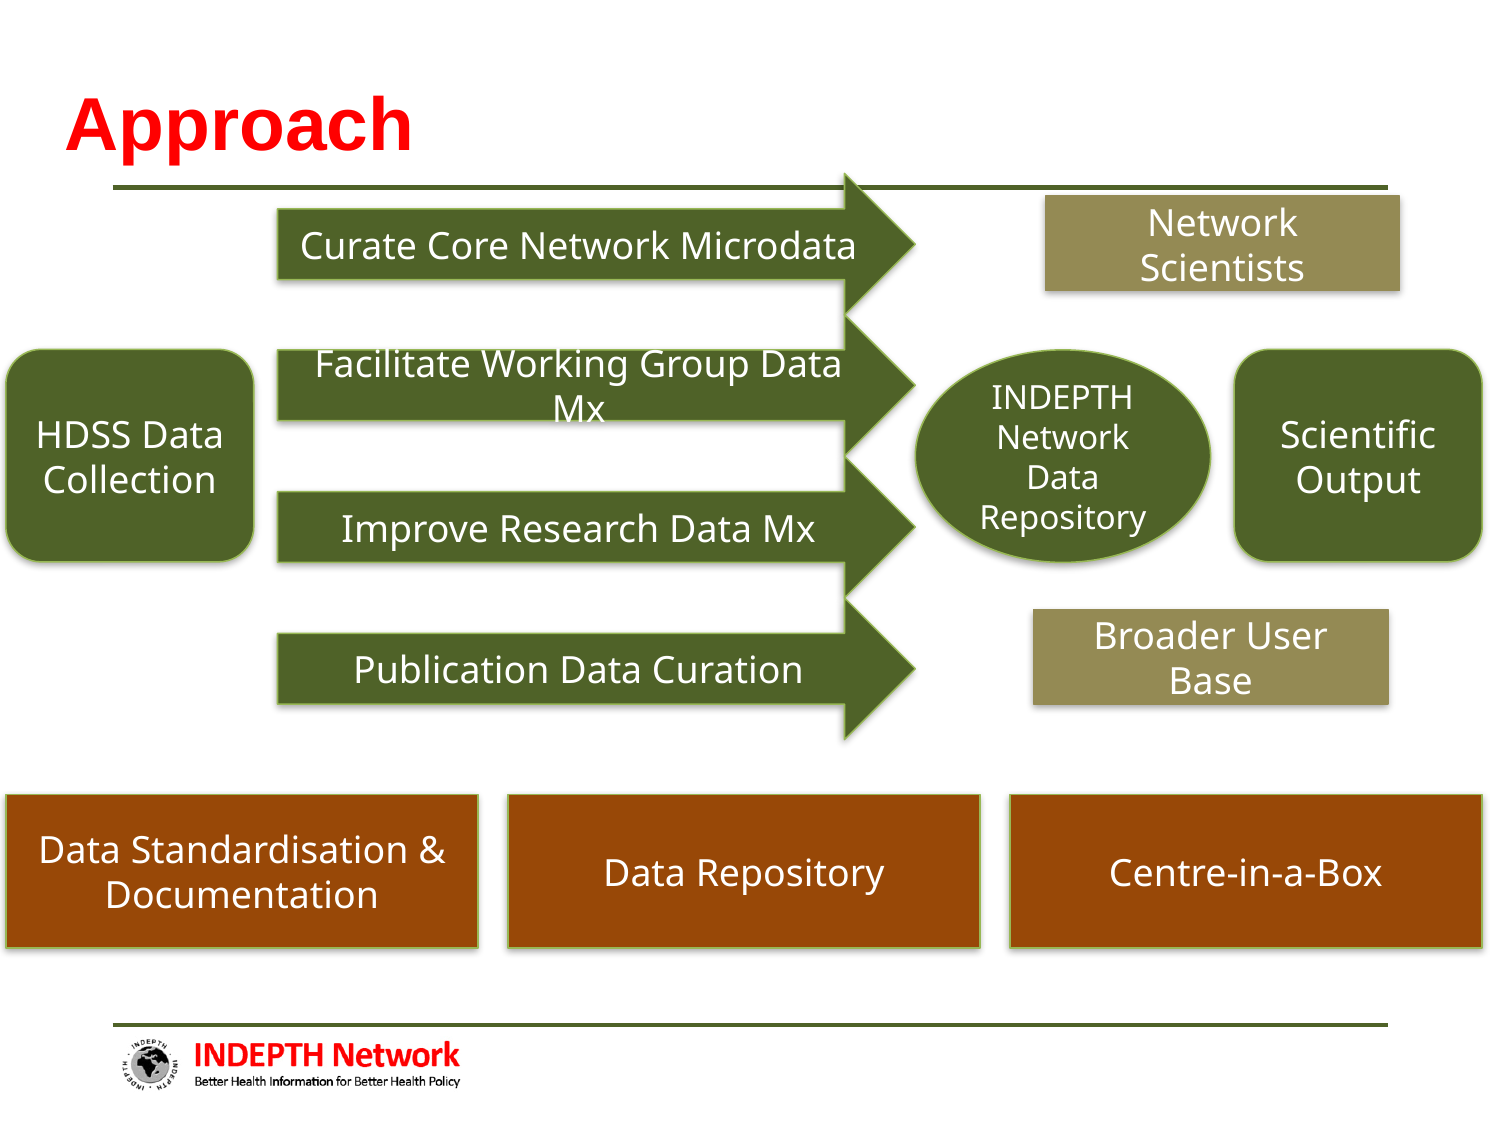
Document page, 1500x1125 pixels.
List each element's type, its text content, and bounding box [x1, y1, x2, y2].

text_box HDSS Data Collection [5, 348, 255, 563]
title Approach [49, 36, 1400, 174]
text_box Broader User Base [1033, 609, 1389, 705]
text_box Improve Research Data Mx [276, 455, 916, 598]
text_box Data Standardisation & Documentation [5, 794, 479, 949]
text_box Curate Core Network Microdata [276, 172, 916, 314]
text_box Publication Data Curation [276, 597, 916, 741]
picture [112, 1024, 472, 1108]
text_box Data Repository [507, 794, 981, 949]
text_box Facilitate Working Group Data Mx [276, 313, 916, 456]
text_box INDEPTH Network Data Repository [914, 349, 1212, 564]
text_box Centre-in-a-Box [1009, 794, 1483, 949]
text_box Scientific Output [1233, 348, 1483, 563]
text_box Network Scientists [1045, 195, 1400, 291]
